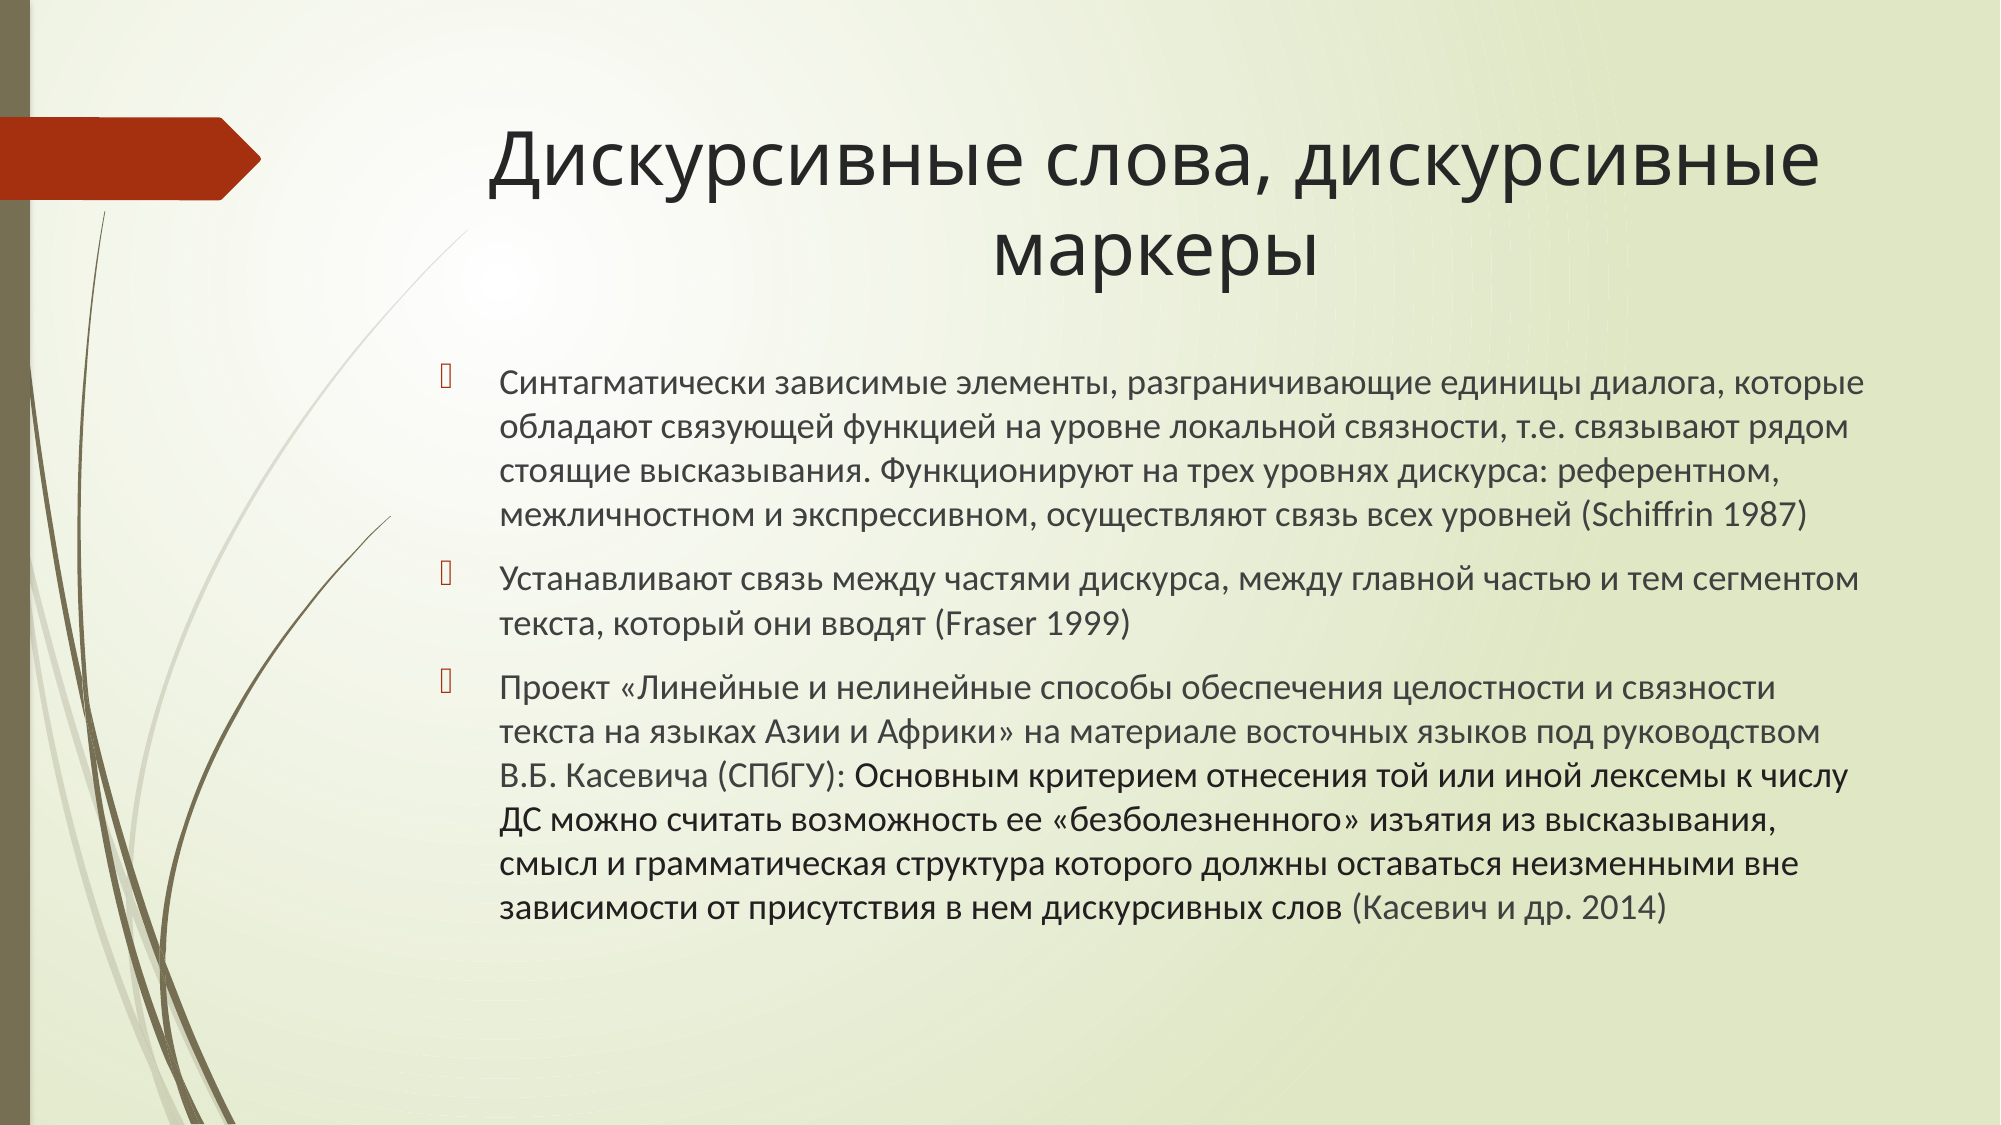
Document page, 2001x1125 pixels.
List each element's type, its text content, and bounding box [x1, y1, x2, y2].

title Дискурсивные слова, дискурсивные маркеры [425, 102, 1888, 313]
list Синтагматически зависимые элементы, разграничивающие единицы диалога, которые обладают связующей функцией на уровне локальной связности, т.е. связывают рядом стоящие высказывания. Функционируют на трех уровнях дискурса: референтном, межличностном и экспрессивном, осуществляют связь всех уровней (Schiffrin 1987) Устанавливают связь между частями дискурса, между главной частью и тем сегментом текста, который они вводят (Fraser 1999) Проект «Линейные и нелинейные способы обеспечения целостности и связности текста на языках Азии и Африки» на материале восточных языков под руководством В.Б. Касевича (СПбГУ): Основным критерием отнесения той или иной лексемы к числу ДС можно считать возможность ее «безболезненного» изъятия из высказывания, смысл и грамматическая структура которого должны оставаться неизменными вне зависимости от присутствия в нем дискурсивных слов (Касевич и др. 2014) [424, 350, 1888, 970]
